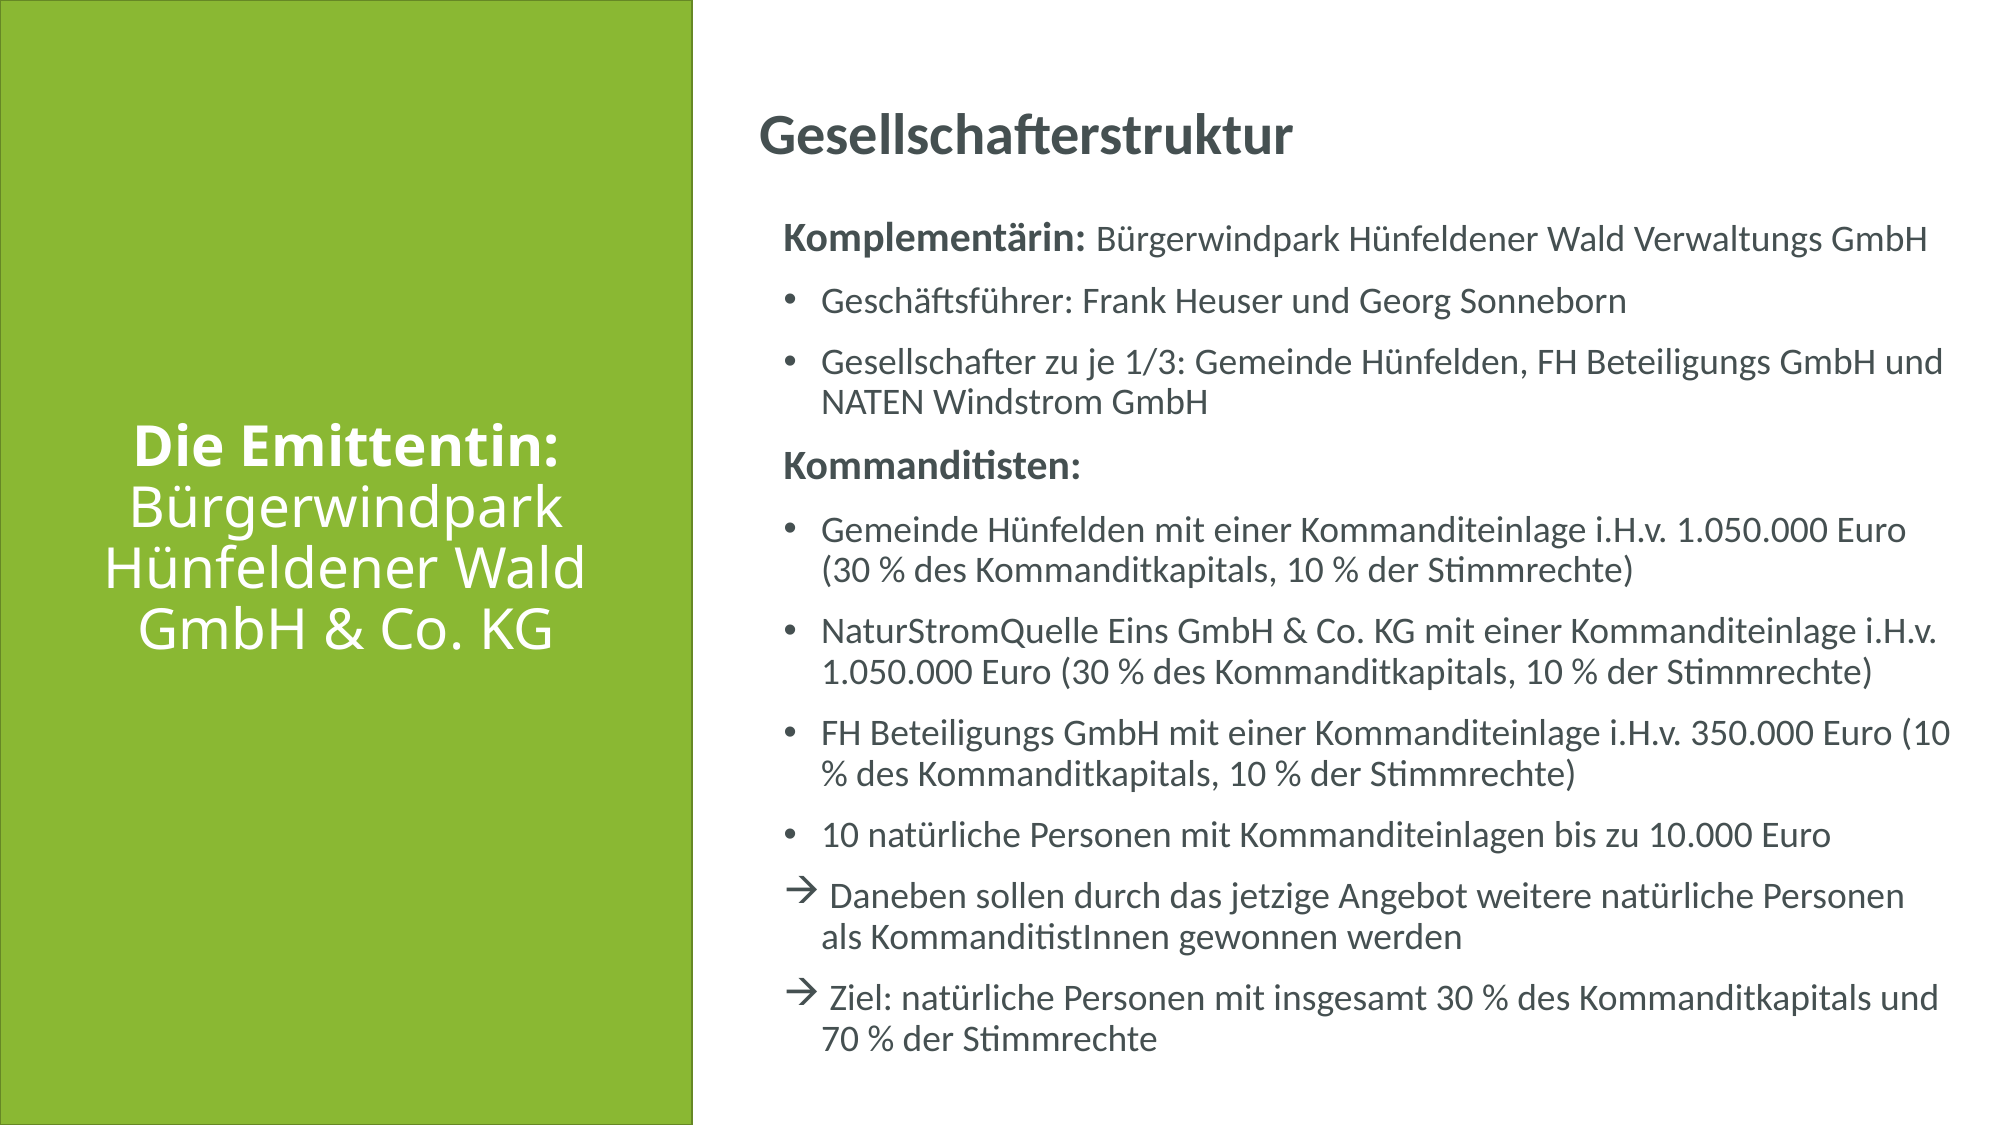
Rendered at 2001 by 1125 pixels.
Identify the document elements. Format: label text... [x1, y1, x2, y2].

list Komplementärin: Bürgerwindpark Hünfeldener Wald Verwaltungs GmbH Geschäftsführer: Frank Heuser und Georg Sonneborn Gesellschafter zu je 1/3: Gemeinde Hünfelden, FH Beteiligungs GmbH und NATEN Windstrom GmbH Kommanditisten: Gemeinde Hünfelden mit einer Kommanditeinlage i.H.v. 1.050.000 Euro (30 % des Kommanditkapitals, 10 % der Stimmrechte) NaturStromQuelle Eins GmbH & Co. KG mit einer Kommanditeinlage i.H.v. 1.050.000 Euro (30 % des Kommanditkapitals, 10 % der Stimmrechte) FH Beteiligungs GmbH mit einer Kommanditeinlage i.H.v. 350.000 Euro (10 % des Kommanditkapitals, 10 % der Stimmrechte) 10 natürliche Personen mit Kommanditeinlagen bis zu 10.000 Euro Daneben sollen durch das jetzige Angebot weitere natürliche Personen als KommanditistInnen gewonnen werden Ziel: natürliche Personen mit insgesamt 30 % des Kommanditkapitals und 70 % der Stimmrechte [768, 187, 1968, 1088]
title Die Emittentin: Bürgerwindpark Hünfeldener Wald GmbH & Co. KG [82, 387, 613, 692]
text_box Gesellschafterstruktur [744, 96, 1943, 237]
